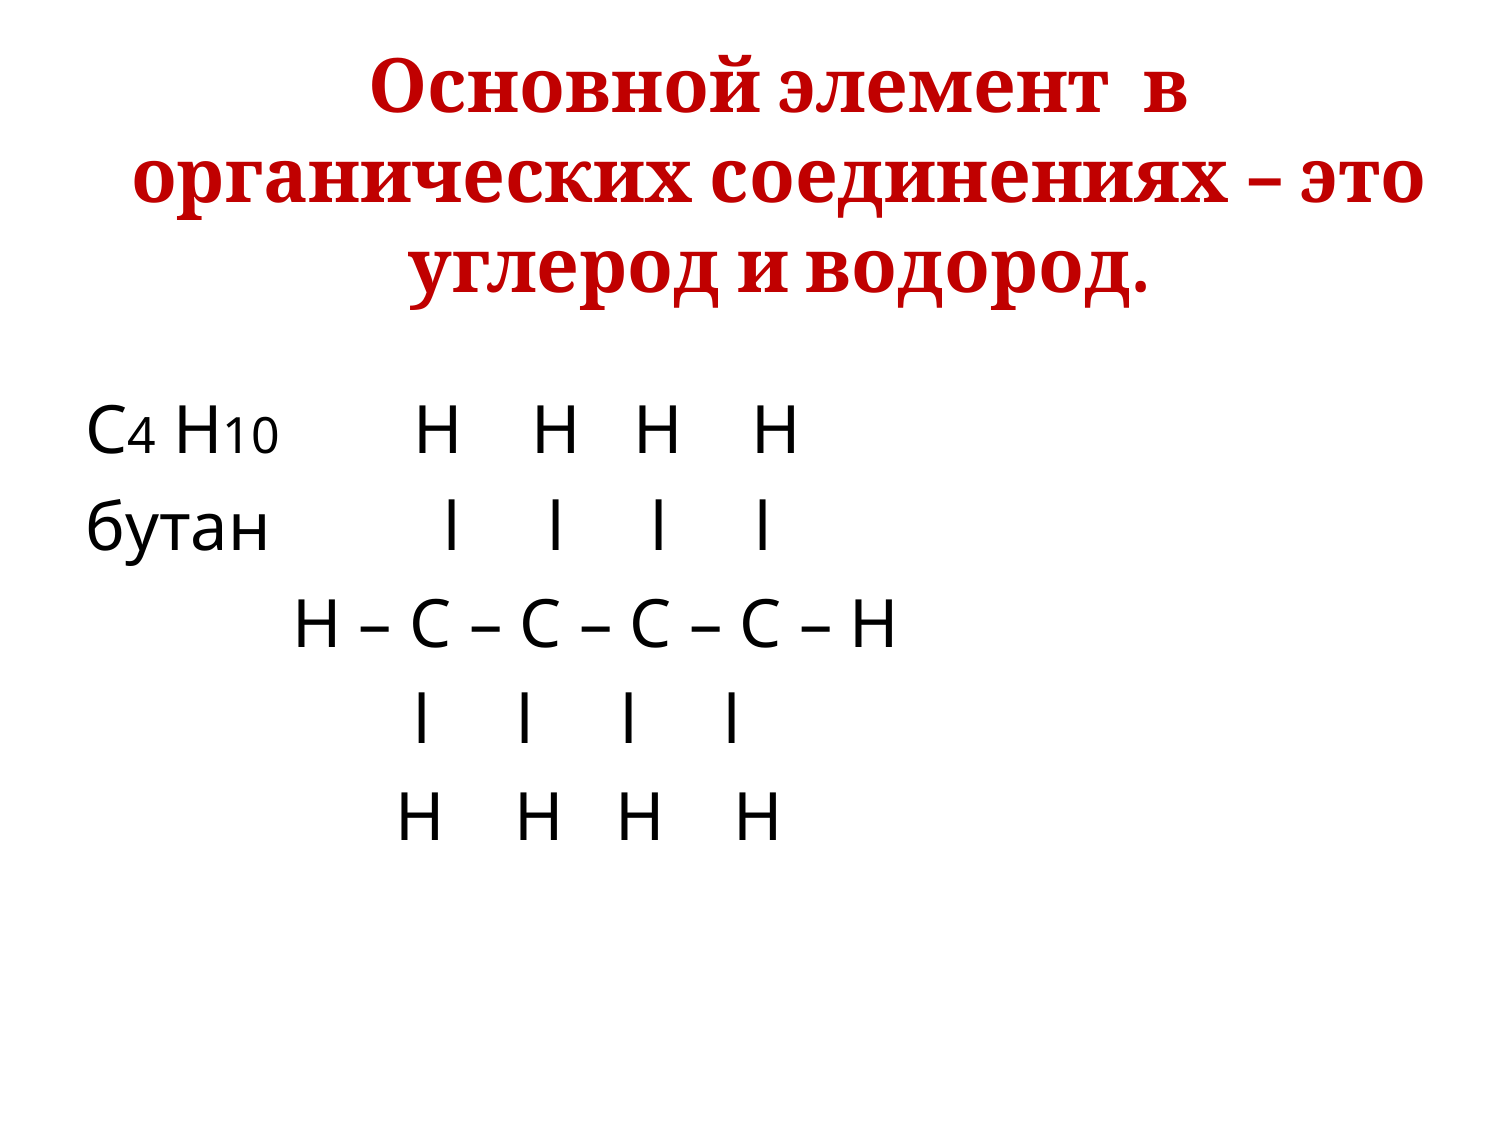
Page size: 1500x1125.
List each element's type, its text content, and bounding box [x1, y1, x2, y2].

text_box С4 Н10 Н Н Н Н бутан l l l l Н – С – С – С – С – Н l l l l Н Н Н Н [64, 379, 1318, 972]
text_box Основной элемент в органических соединениях – это углерод и водород. [88, 66, 1471, 279]
